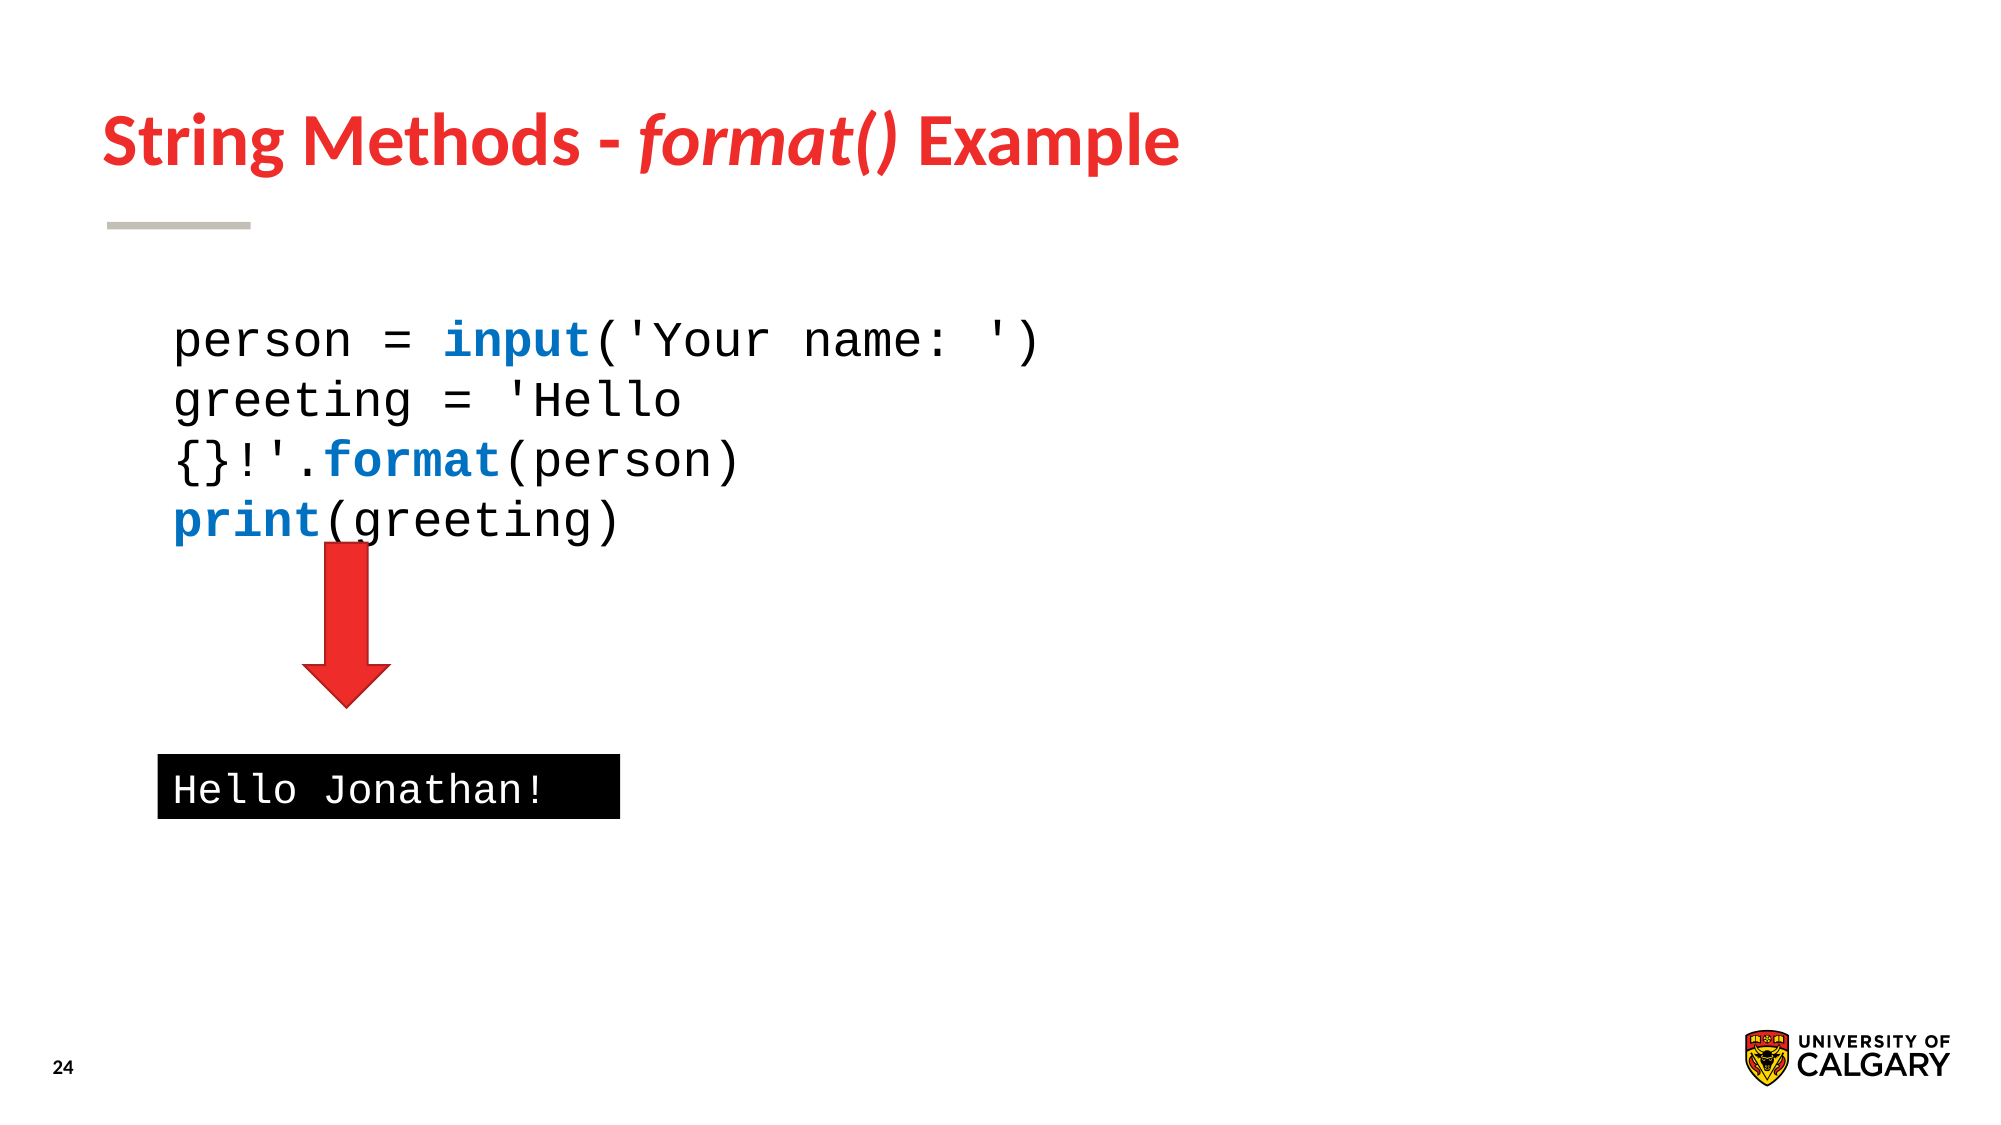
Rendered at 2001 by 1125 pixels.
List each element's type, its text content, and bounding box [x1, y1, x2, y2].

text_box Hello Jonathan! [157, 754, 621, 819]
picture [1722, 1012, 1973, 1099]
text_box [301, 541, 392, 710]
title String Methods - format() Example [87, 60, 1774, 222]
text_box person = input('Your name: ') greeting = 'Hello {}!'.format(person) print(greeting) [157, 299, 1297, 555]
